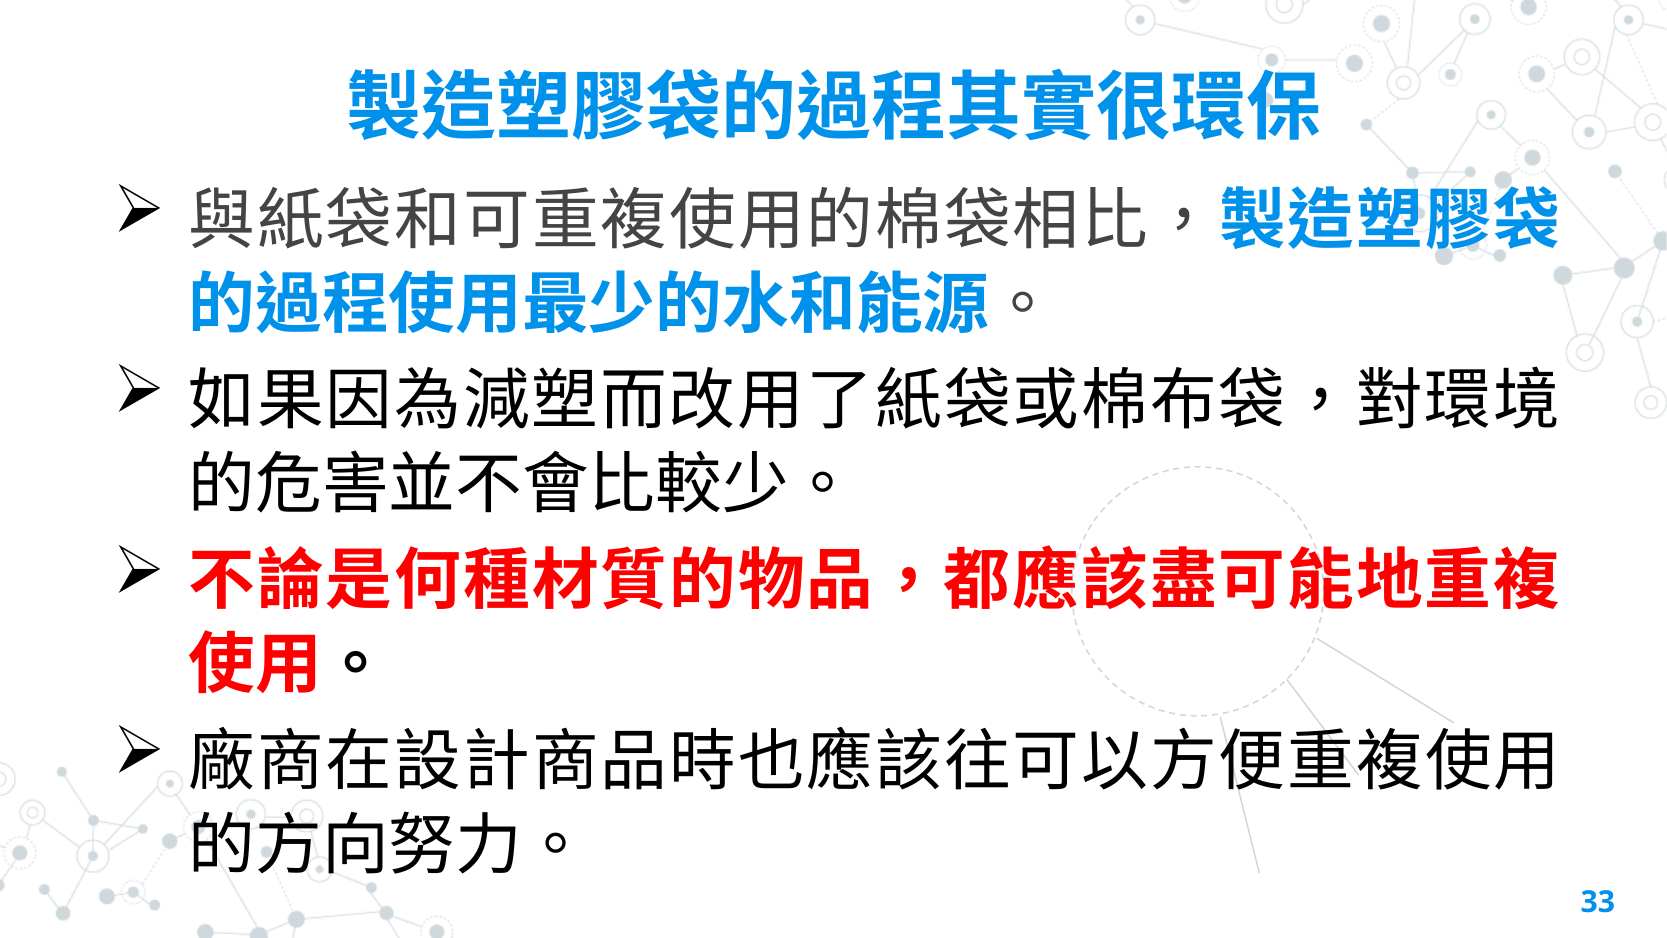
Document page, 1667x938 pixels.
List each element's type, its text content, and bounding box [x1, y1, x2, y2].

picture [0, 0, 1667, 938]
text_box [1219, 716, 1260, 874]
slide_number 33 [1531, 865, 1632, 938]
title 製造塑膠袋的過程其實很環保 [123, 35, 1545, 165]
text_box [1316, 638, 1455, 724]
text_box 與紙袋和可重複使用的棉袋相比，製造塑膠袋的過程使用最少的水和能源。 如果因為減塑而改用了紙袋或棉布袋，對環境的危害並不會比較少。 不論是何種材質的物品，都應該盡可能地重複使用。 廠商在設計商品時也應該往可以方便重複使用的方向努力。 [98, 165, 1576, 889]
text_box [1286, 679, 1359, 776]
